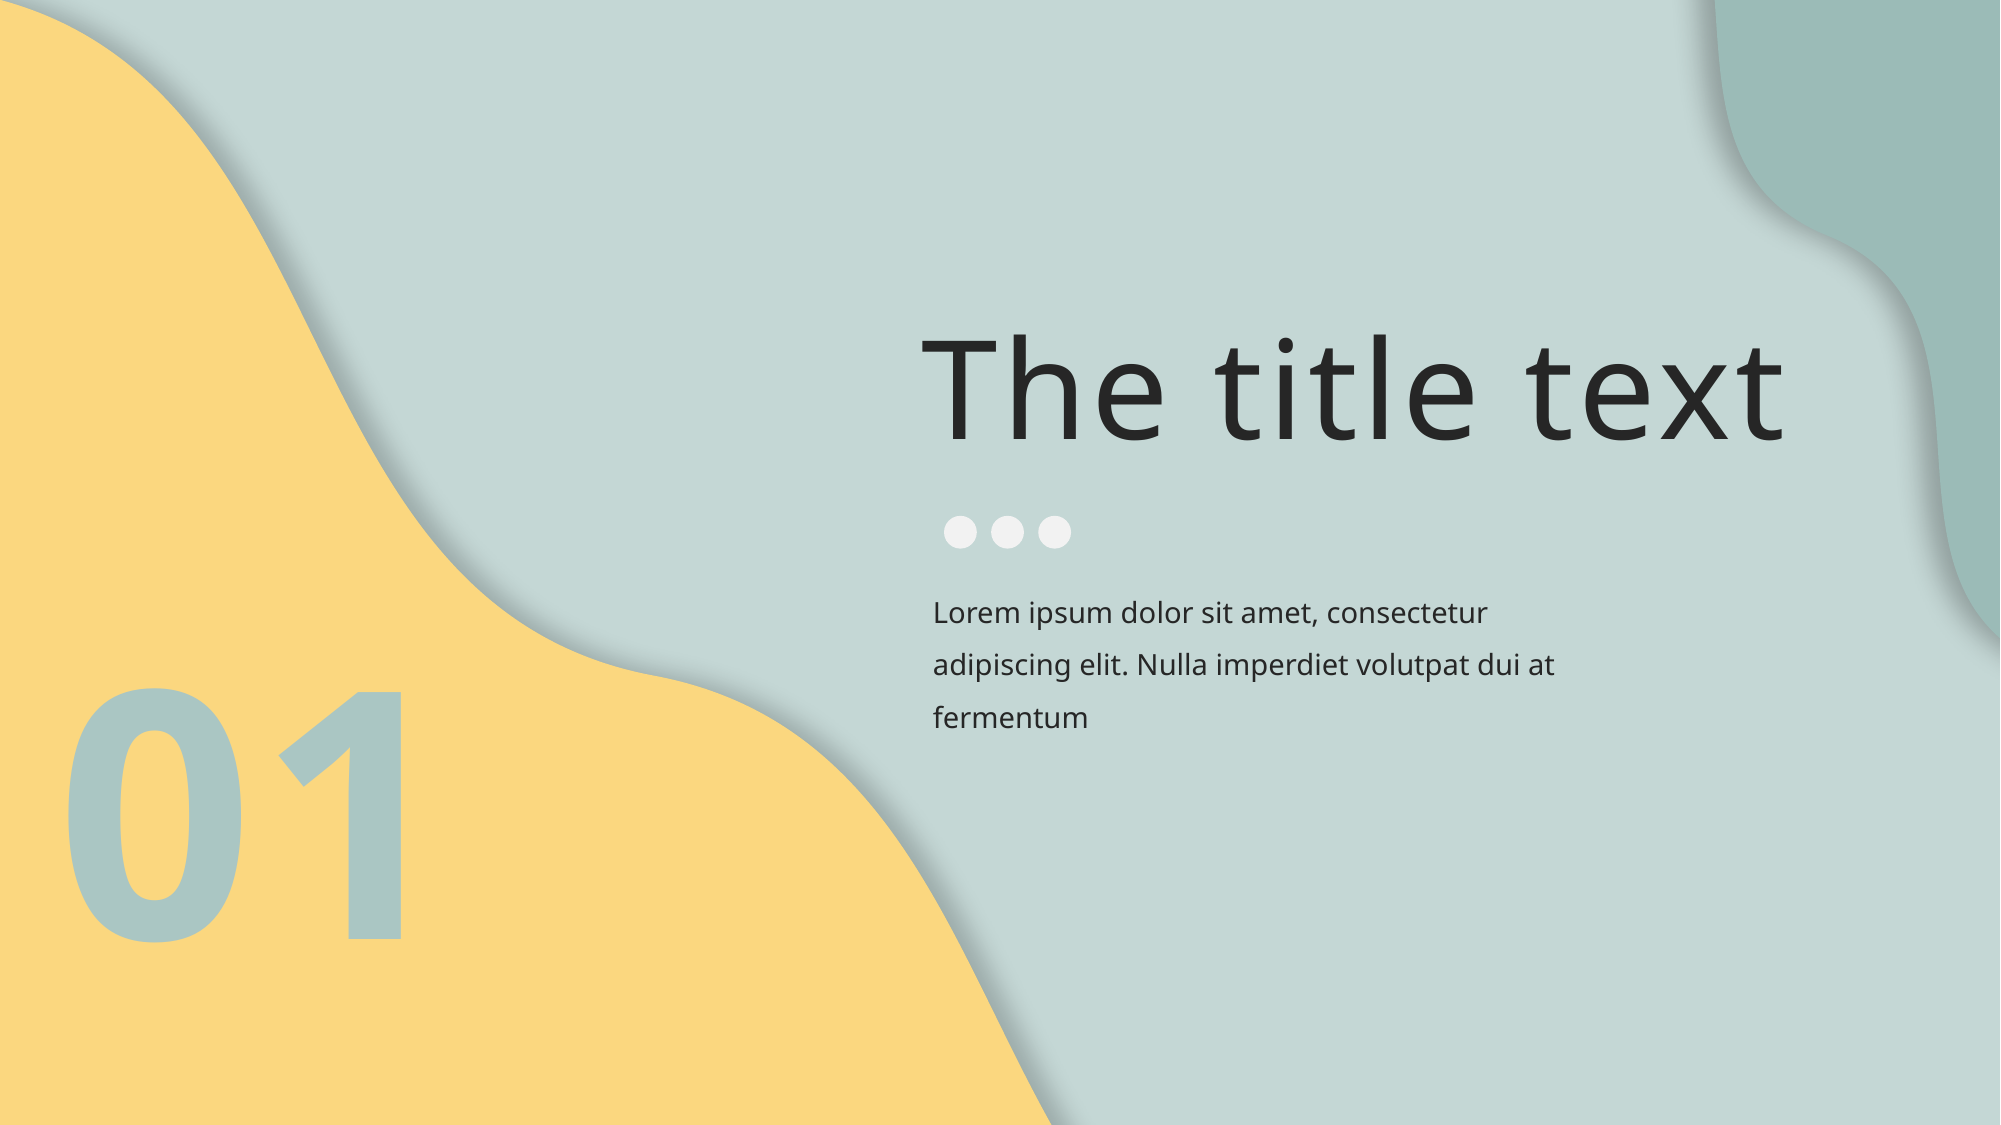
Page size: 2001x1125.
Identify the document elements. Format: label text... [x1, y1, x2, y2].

text_box 01 [0, 588, 540, 1015]
text_box The title text [879, 296, 1830, 473]
text_box [0, 633, 1053, 1125]
text_box [0, 0, 479, 588]
text_box [1713, 0, 2000, 640]
text_box Lorem ipsum dolor sit amet, consectetur adipiscing elit. Nulla imperdiet volutpat dui at fermentum [918, 569, 1640, 742]
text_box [944, 515, 1072, 549]
